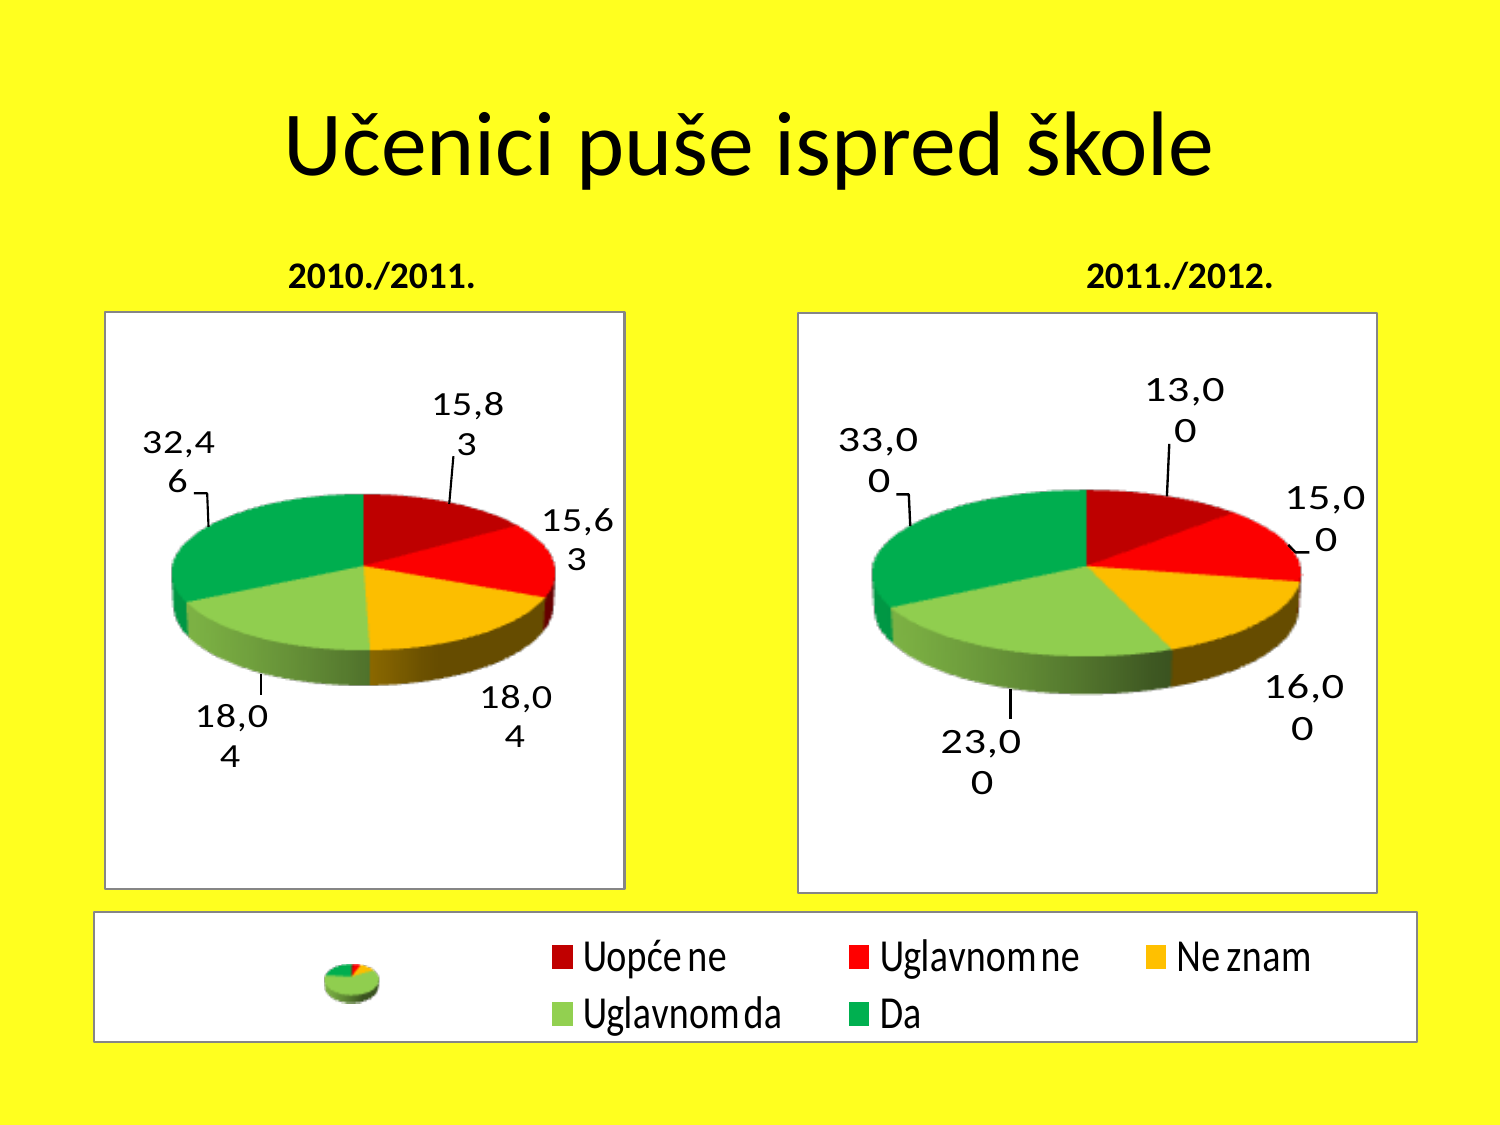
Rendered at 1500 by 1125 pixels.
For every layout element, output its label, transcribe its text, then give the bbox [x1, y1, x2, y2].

text_box 2010./2011. 2011./2012. [171, 243, 1353, 349]
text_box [93, 302, 633, 894]
title Učenici puše ispred škole [74, 44, 1426, 233]
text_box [785, 302, 1393, 906]
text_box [84, 901, 1422, 1048]
